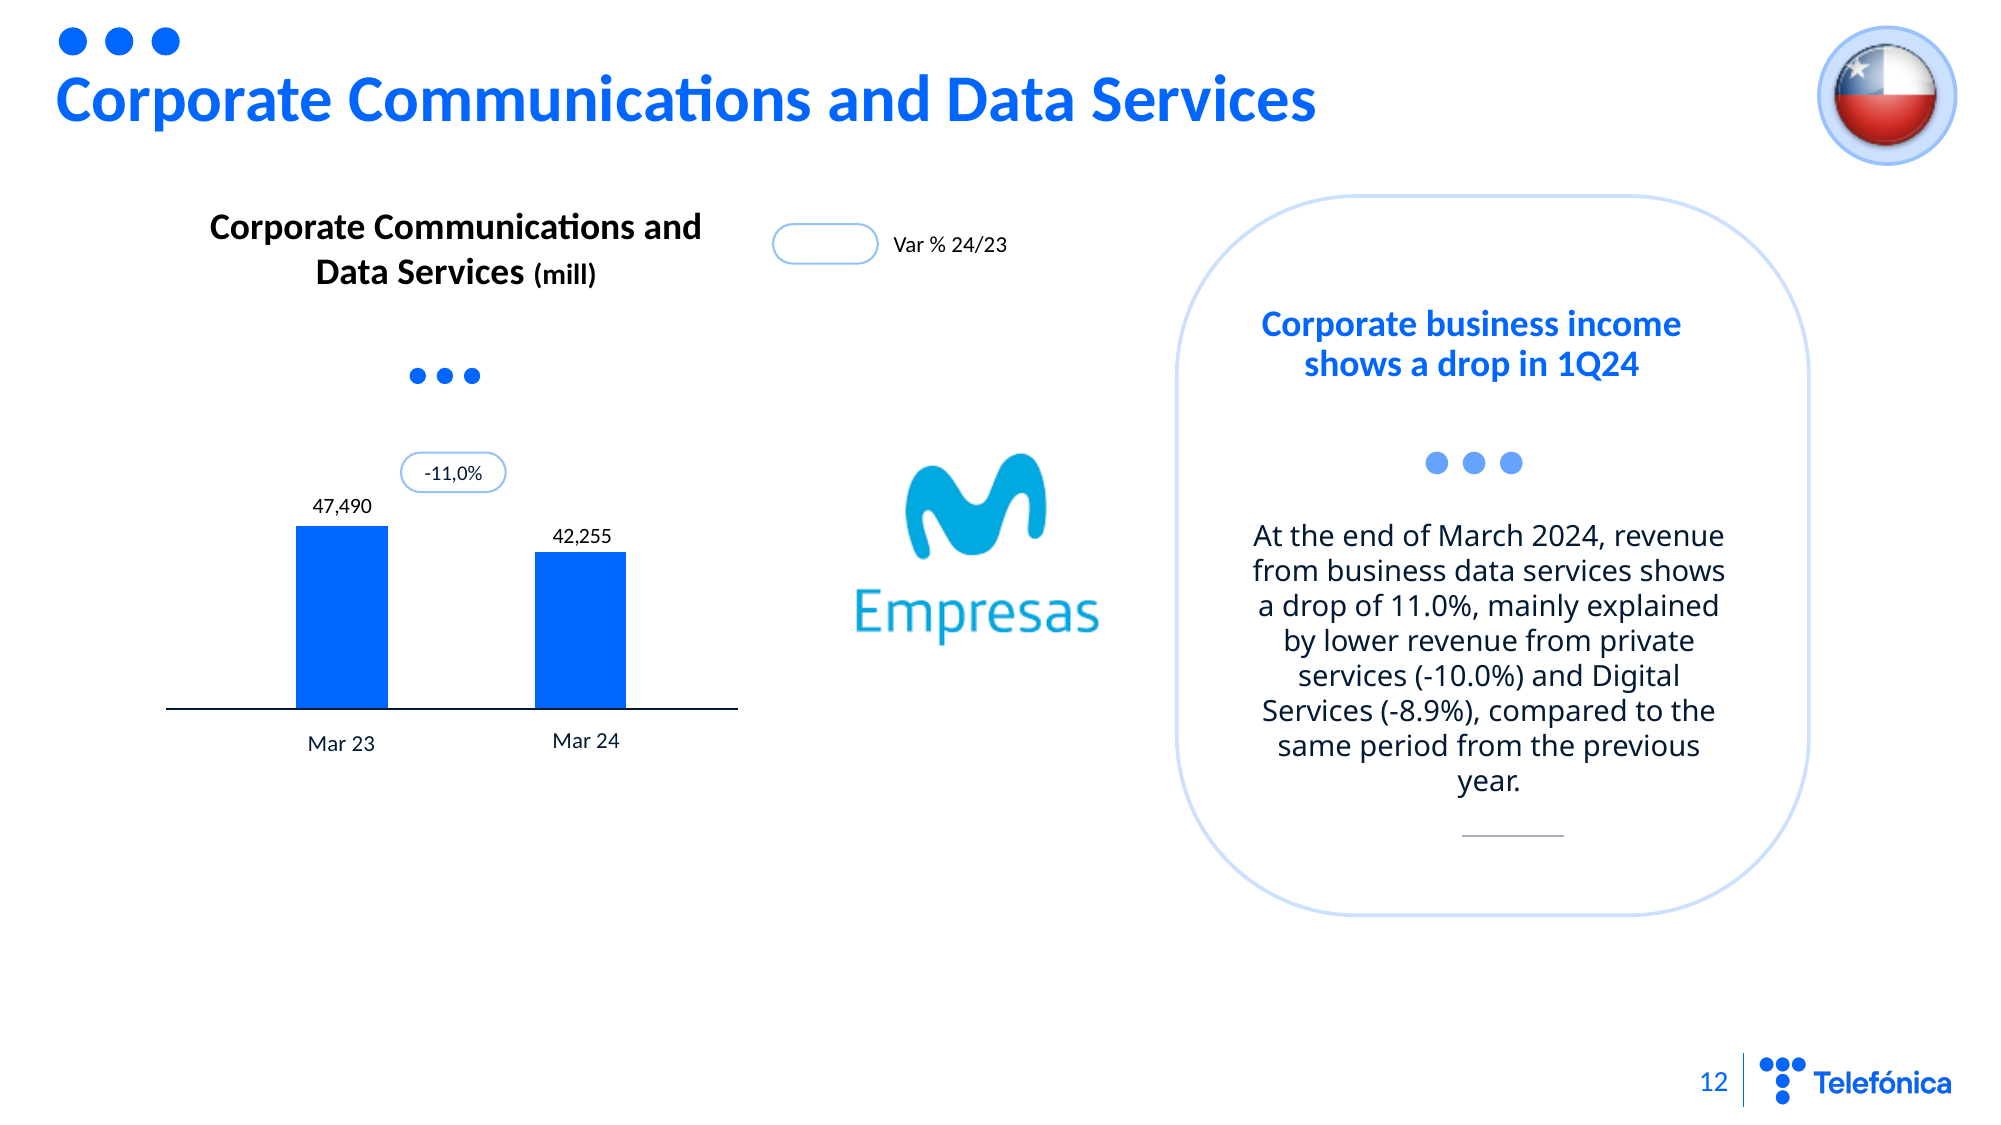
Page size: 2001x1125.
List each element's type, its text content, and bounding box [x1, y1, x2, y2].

text_box [1817, 59, 1828, 132]
chart [154, 414, 670, 754]
text_box [773, 224, 878, 264]
text_box [1176, 196, 1809, 916]
text_box Corporate Communications and Data Services (mill) [169, 196, 743, 298]
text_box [409, 367, 481, 385]
picture [1754, 1051, 1956, 1109]
text_box 12 [1698, 1062, 1729, 1098]
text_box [286, 718, 642, 773]
text_box Corporate Communications and Data Services [56, 56, 1619, 143]
text_box Var % 24/23 [879, 222, 1023, 265]
text_box [1851, 155, 1924, 166]
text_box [1425, 451, 1523, 475]
text_box At the end of March 2024, revenue from business data services shows a drop of 11.0%, mainly explained by lower revenue from private services (-10.0%) and Digital Services (-8.9%), compared to the same period from the previous year. [1237, 470, 1741, 805]
picture [1828, 39, 1944, 155]
text_box [1847, 26, 1928, 39]
text_box [1944, 55, 1957, 136]
picture [802, 380, 1136, 720]
